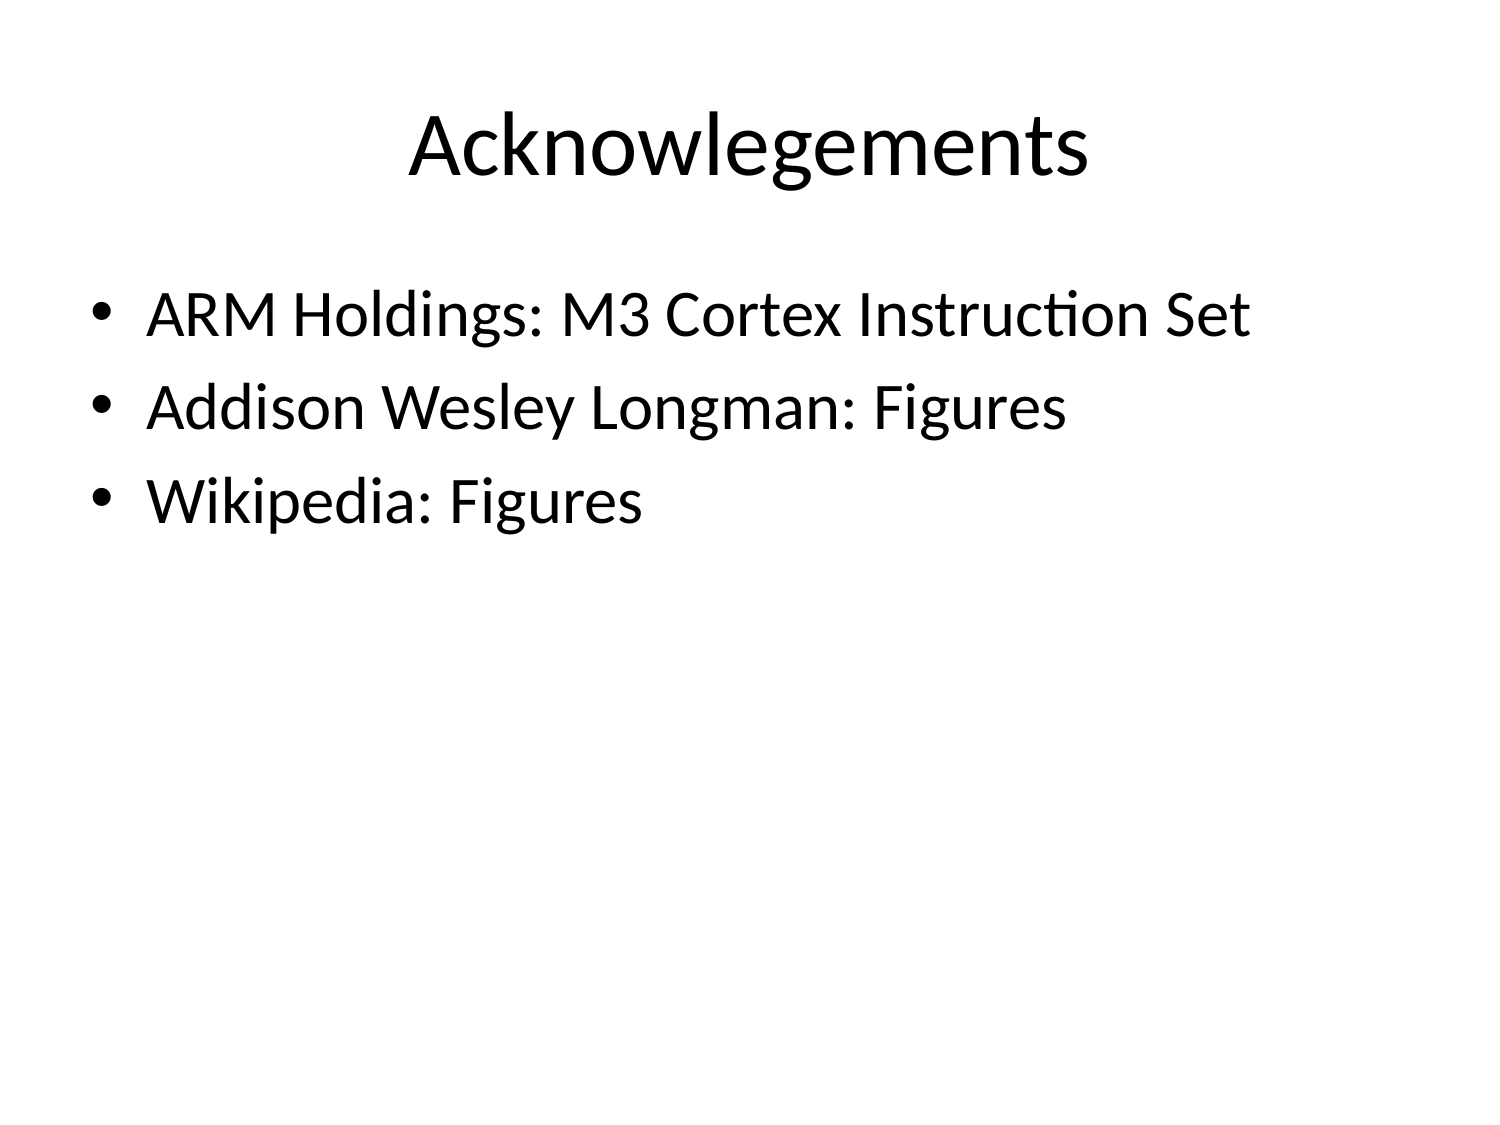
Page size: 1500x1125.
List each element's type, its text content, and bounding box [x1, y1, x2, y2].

title Acknowlegements [75, 45, 1425, 233]
list ARM Holdings: M3 Cortex Instruction Set Addison Wesley Longman: Figures Wikipedia: Figures [75, 262, 1425, 1005]
